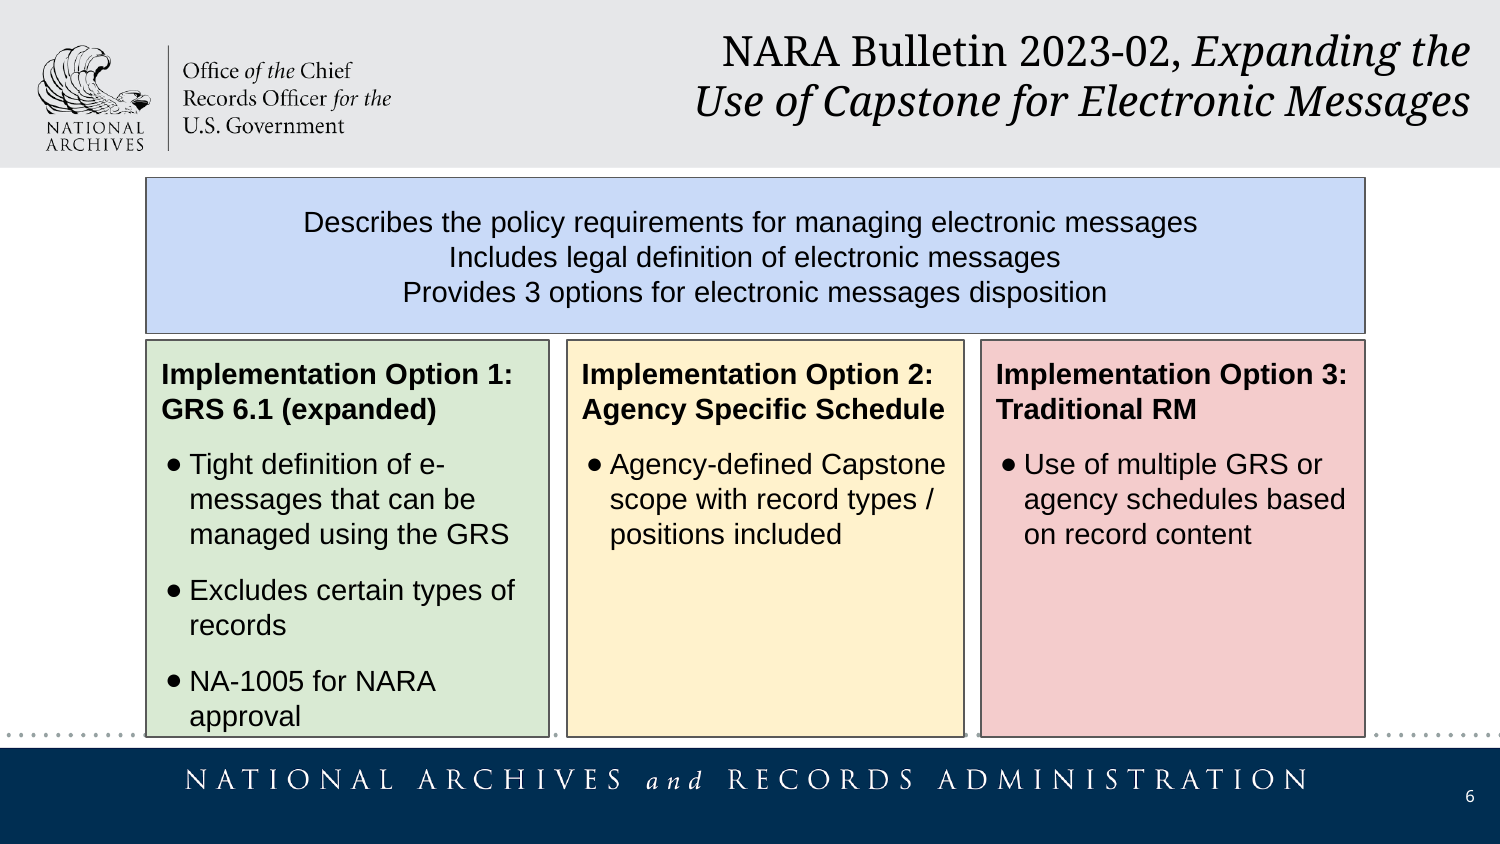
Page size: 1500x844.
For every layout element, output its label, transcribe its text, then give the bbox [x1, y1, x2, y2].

text_box Implementation Option 3: Traditional RM Use of multiple GRS or agency schedules based on record content [980, 339, 1365, 737]
slide_number 6 [1396, 764, 1487, 830]
text_box Implementation Option 1: GRS 6.1 (expanded) Tight definition of e-messages that can be managed using the GRS Excludes certain types of records NA-1005 for NARA approval [146, 339, 550, 737]
text_box Describes the policy requirements for managing electronic messages Includes legal definition of electronic messages Provides 3 options for electronic messages disposition [146, 177, 1365, 334]
picture [0, 0, 1500, 844]
text_box Implementation Option 2: Agency Specific Schedule Agency-defined Capstone scope with record types / positions included [566, 339, 964, 737]
title NARA Bulletin 2023-02, Expanding the Use of Capstone for Electronic Messages [633, 17, 1487, 173]
